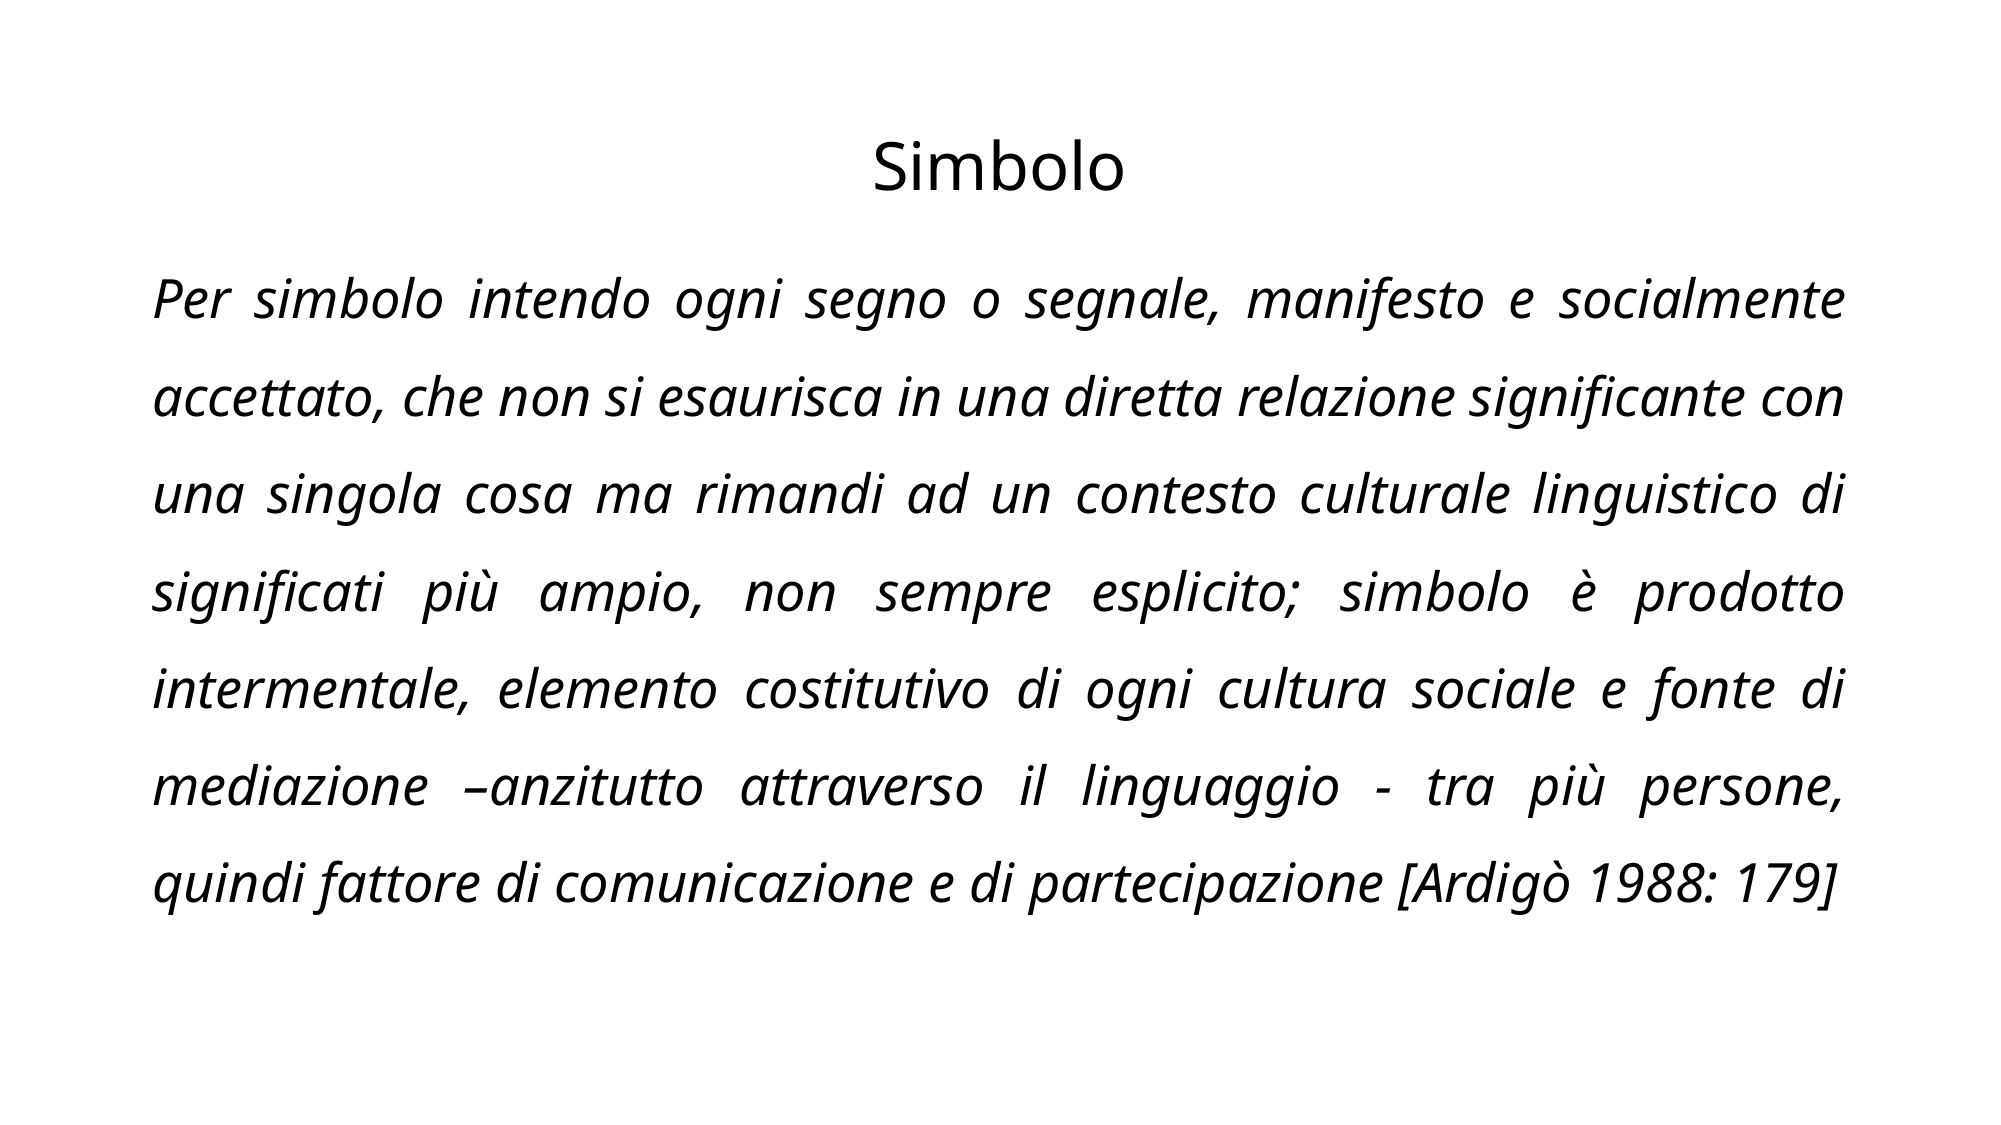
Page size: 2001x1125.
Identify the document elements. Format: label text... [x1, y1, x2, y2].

title Simbolo [137, 59, 1863, 224]
list Per simbolo intendo ogni segno o segnale, manifesto e socialmente accettato, che non si esaurisca in una diretta relazione significante con una singola cosa ma rimandi ad un contesto culturale linguistico di significati più ampio, non sempre esplicito; simbolo è prodotto intermentale, elemento costitutivo di ogni cultura sociale e fonte di mediazione –anzitutto attraverso il linguaggio - tra più persone, quindi fattore di comunicazione e di partecipazione [Ardigò 1988: 179] [137, 224, 1863, 1014]
